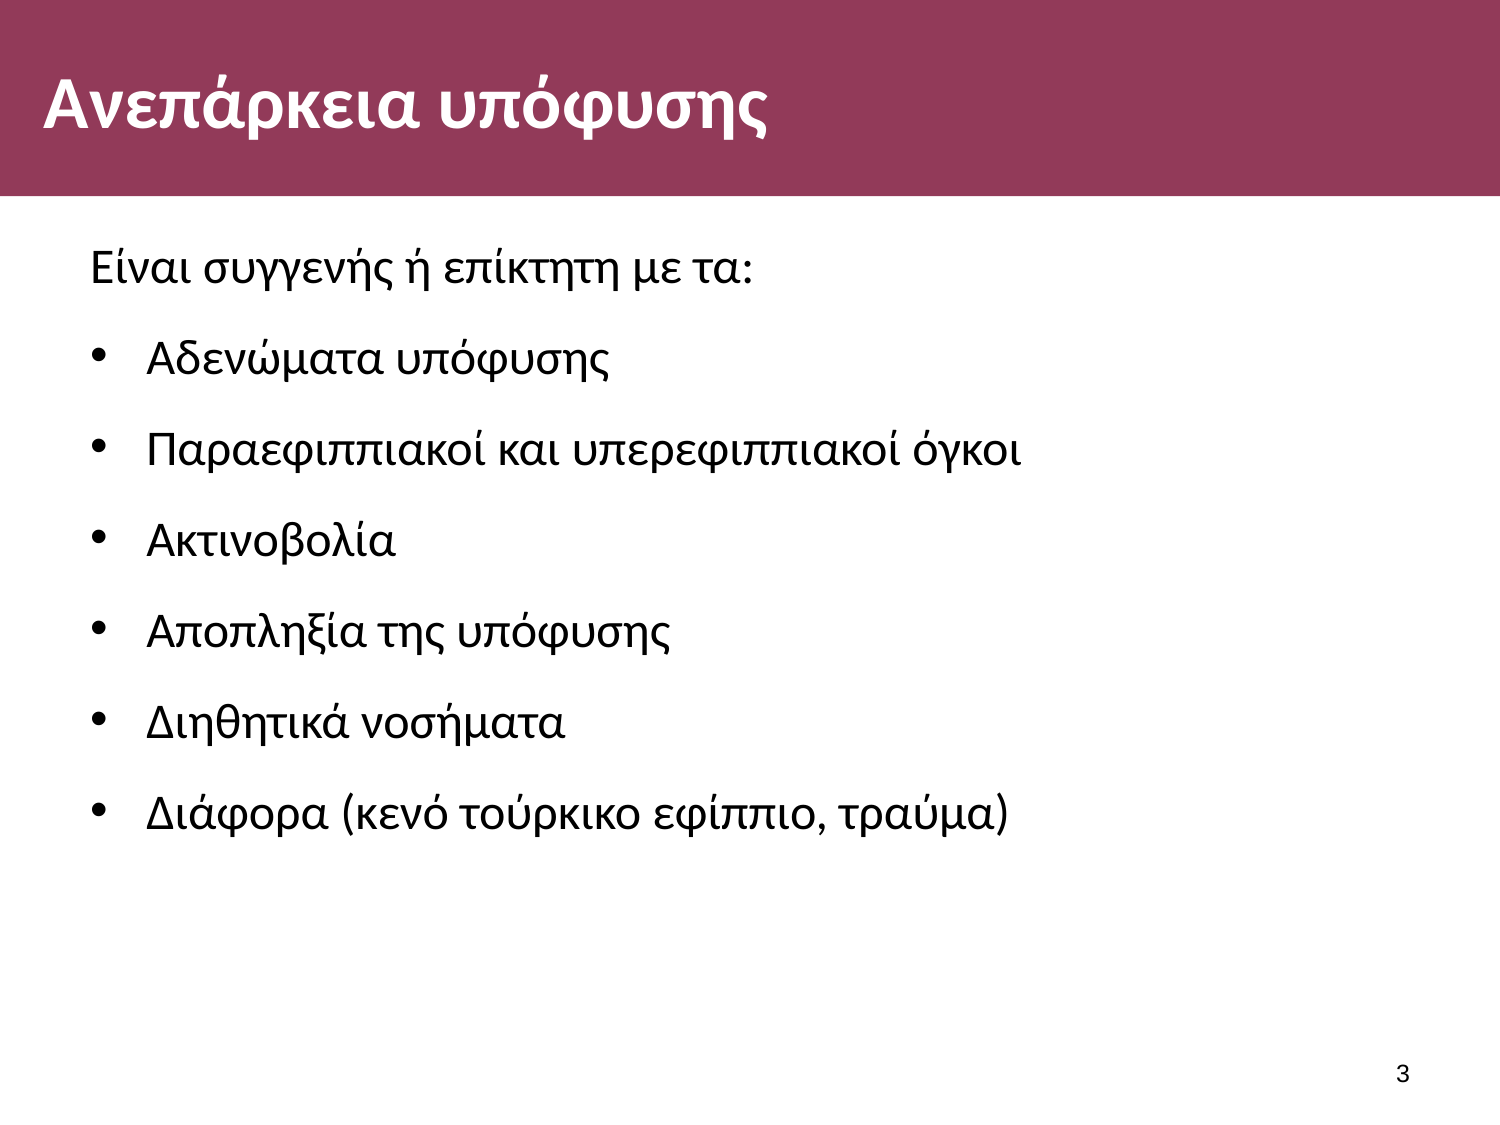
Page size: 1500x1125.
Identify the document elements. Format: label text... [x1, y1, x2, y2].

slide_number 2 [1074, 1042, 1425, 1103]
title Ανεπάρκεια υπόφυσης [0, 0, 1500, 197]
list Είναι συγγενής ή επίκτητη με τα: Αδενώματα υπόφυσης Παραεφιππιακοί και υπερεφιππιακοί όγκοι Ακτινοβολία Αποπληξία της υπόφυσης Διηθητικά νοσήματα Διάφορα (κενό τούρκικο εφίππιο, τραύμα) [75, 219, 1425, 1024]
